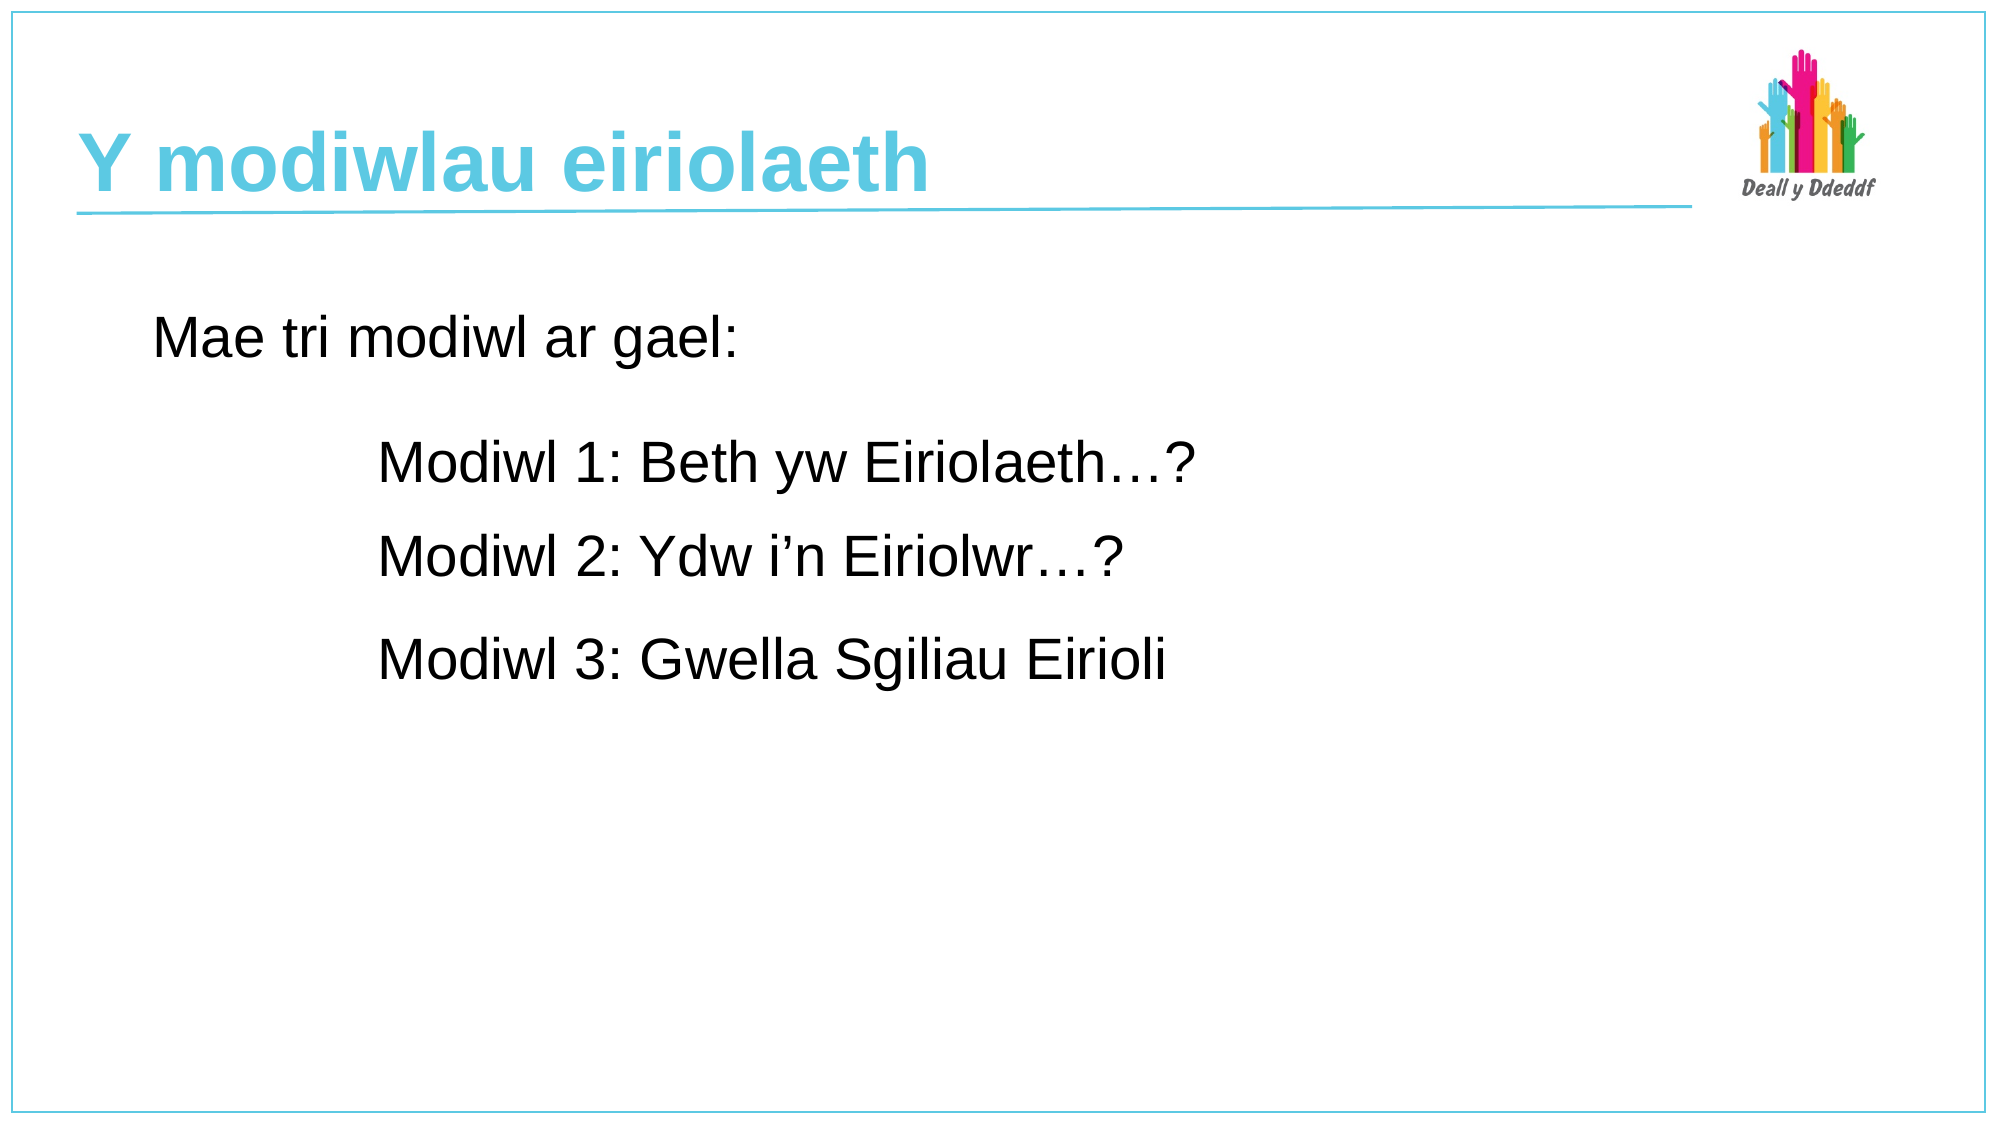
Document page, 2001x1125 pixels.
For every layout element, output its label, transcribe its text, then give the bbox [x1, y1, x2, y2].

text_box Modiwl 3: Gwella Sgiliau Eirioli [362, 622, 1302, 705]
list Mae tri modiwl ar gael: [137, 299, 1863, 383]
text_box Modiwl 2: Ydw i’n Eiriolwr…? [362, 518, 1145, 602]
text_box Modiwl 1: Beth yw Eiriolaeth…? [362, 410, 1264, 493]
title Y modiwlau eiriolaeth [62, 0, 1788, 218]
picture [1788, 36, 1910, 214]
